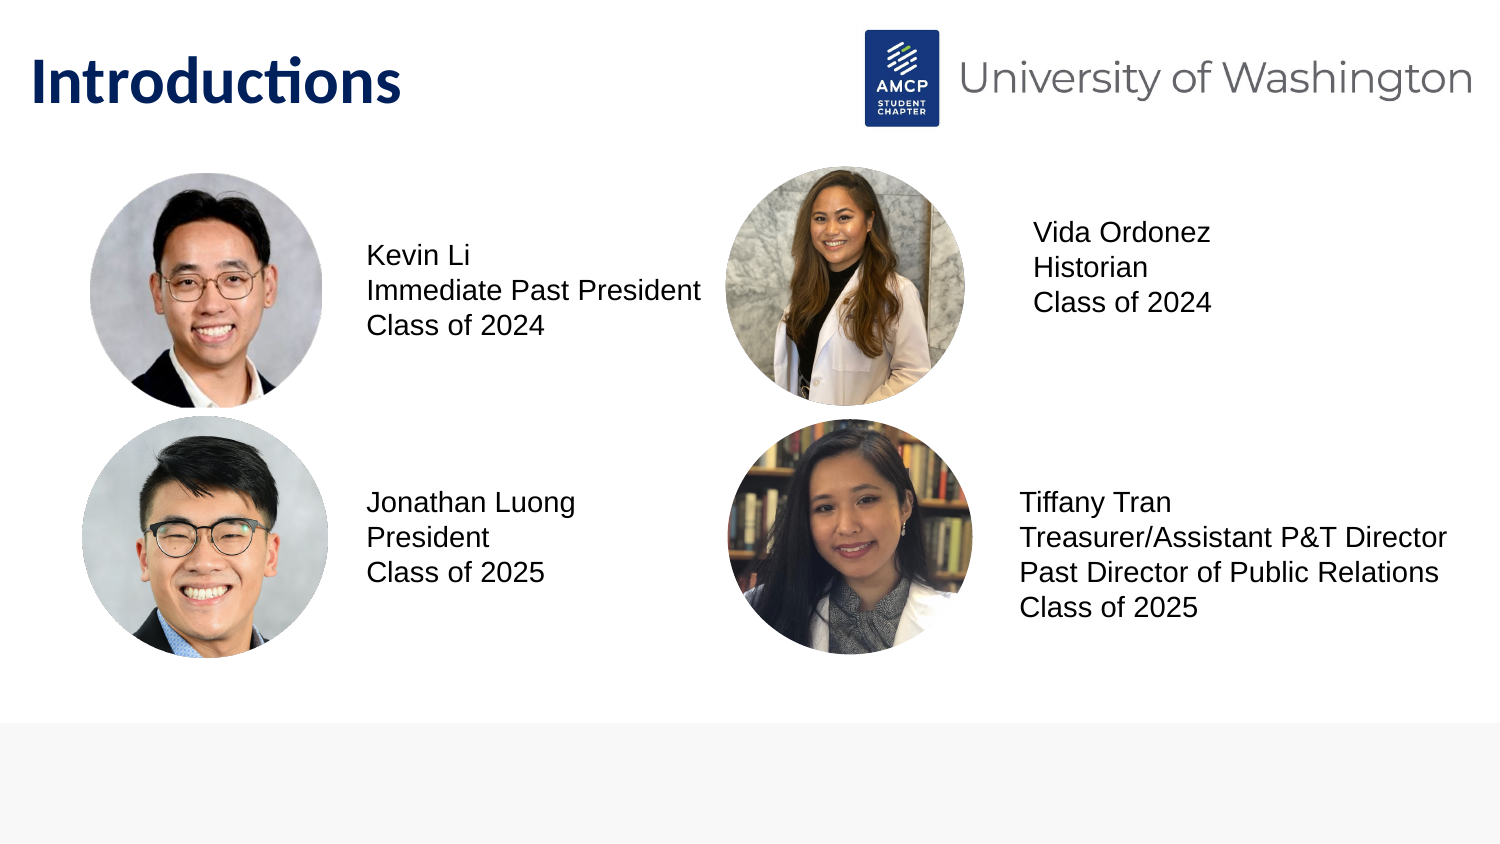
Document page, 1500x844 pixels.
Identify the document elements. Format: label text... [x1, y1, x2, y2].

picture [82, 416, 329, 658]
picture [716, 157, 973, 414]
text_box Vida Ordonez Historian Class of 2024 [1018, 197, 1444, 333]
picture [88, 171, 323, 408]
picture [727, 418, 973, 655]
text_box Tiffany Tran Treasurer/Assistant P&T Director Past Director of Public Relations Class of 2025 [1004, 468, 1487, 639]
text_box Kevin Li Immediate Past President Class of 2024 [351, 221, 711, 357]
picture [863, 15, 1500, 149]
title Introductions [18, 0, 863, 164]
text_box Jonathan Luong President Class of 2025 [351, 468, 705, 604]
